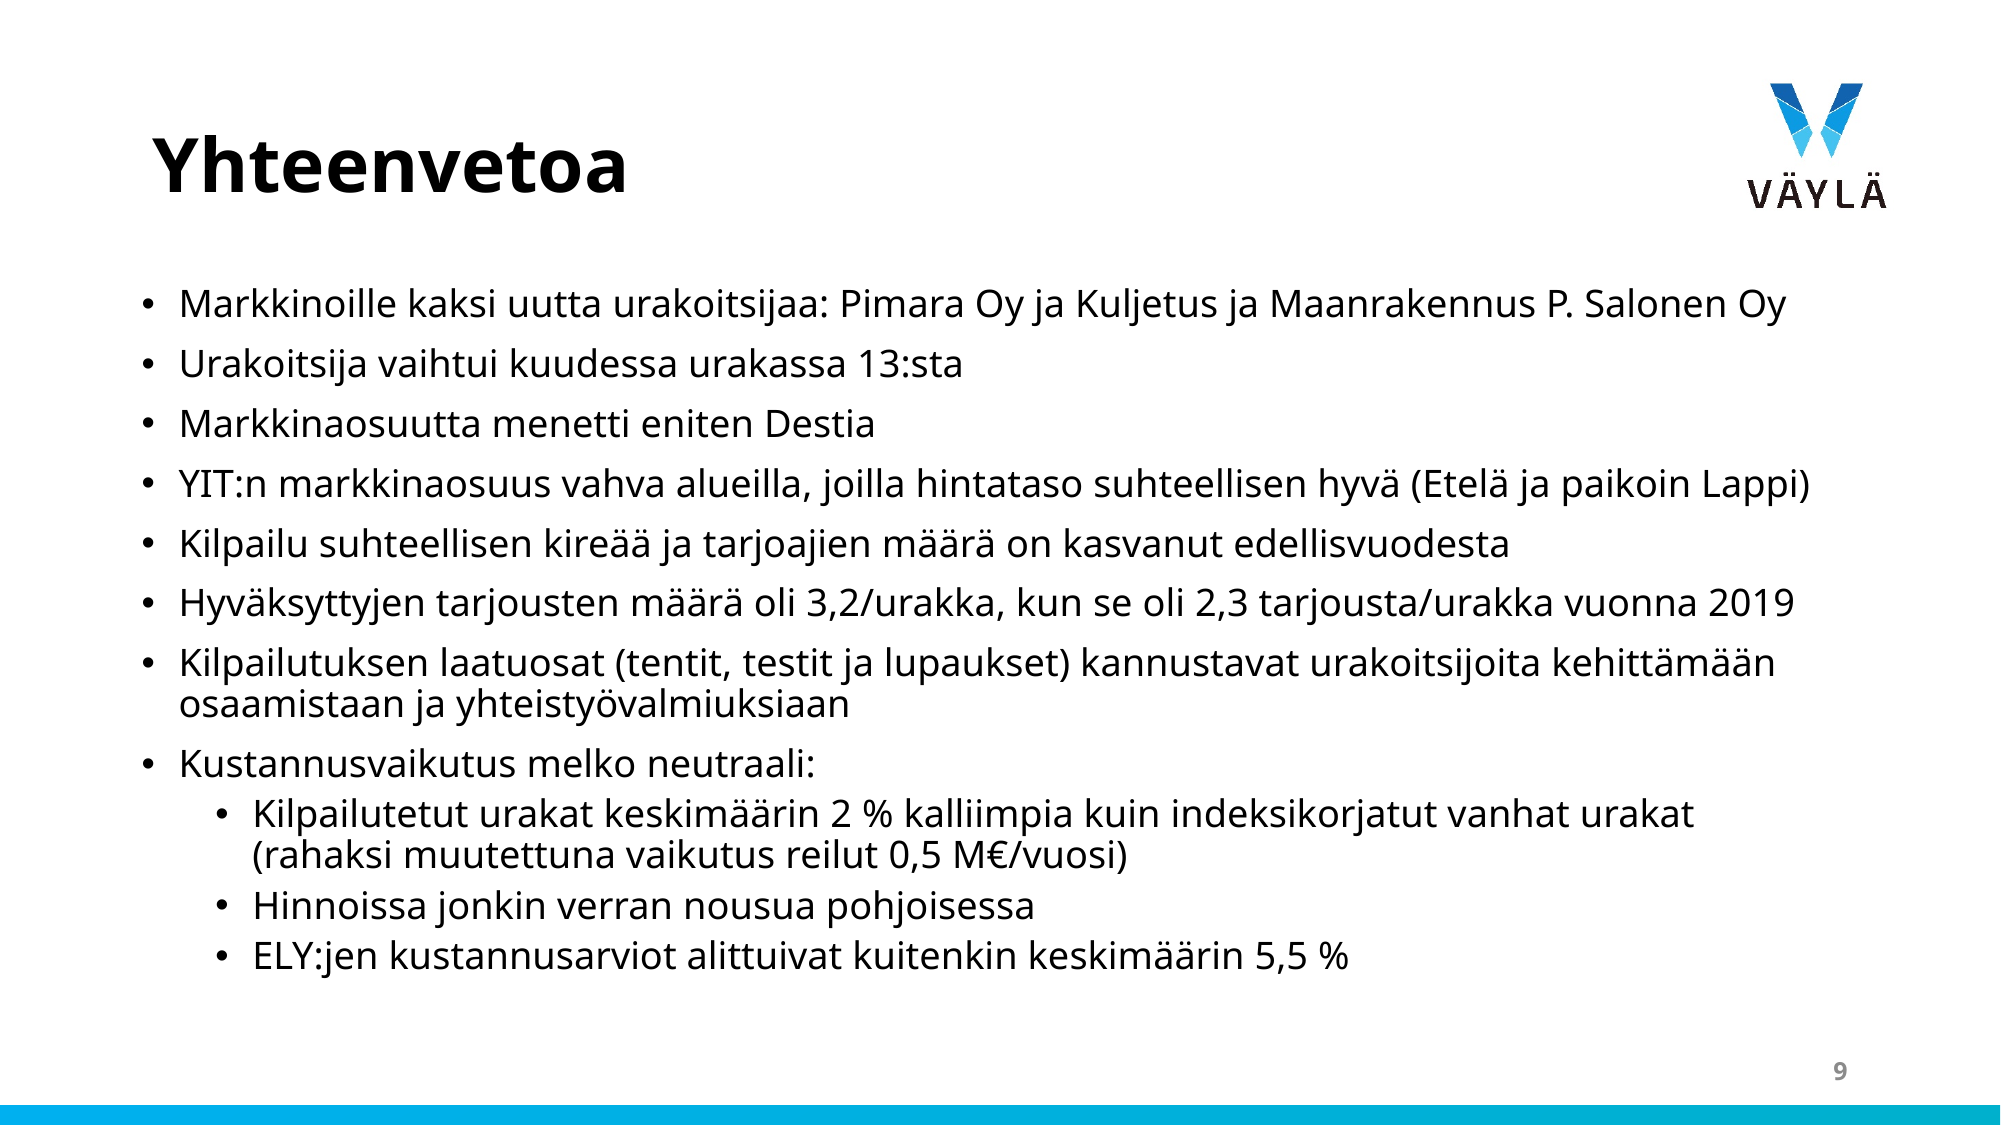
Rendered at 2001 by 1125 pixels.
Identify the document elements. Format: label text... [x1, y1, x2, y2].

picture [1718, 57, 1915, 234]
list Markkinoille kaksi uutta urakoitsijaa: Pimara Oy ja Kuljetus ja Maanrakennus P. Salonen Oy Urakoitsija vaihtui kuudessa urakassa 13:sta Markkinaosuutta menetti eniten Destia YIT:n markkinaosuus vahva alueilla, joilla hintataso suhteellisen hyvä (Etelä ja paikoin Lappi) Kilpailu suhteellisen kireää ja tarjoajien määrä on kasvanut edellisvuodesta Hyväksyttyjen tarjousten määrä oli 3,2/urakka, kun se oli 2,3 tarjousta/urakka vuonna 2019 Kilpailutuksen laatuosat (tentit, testit ja lupaukset) kannustavat urakoitsijoita kehittämään osaamistaan ja yhteistyövalmiuksiaan Kustannusvaikutus melko neutraali: Kilpailutetut urakat keskimäärin 2 % kalliimpia kuin indeksikorjatut vanhat urakat (rahaksi muutettuna vaikutus reilut 0,5 M€/vuosi) Hinnoissa jonkin verran nousua pohjoisessa ELY:jen kustannusarviot alittuivat kuitenkin keskimäärin 5,5 % [126, 277, 1847, 1016]
title Yhteenvetoa [137, 59, 1680, 277]
slide_number 9 [1777, 1042, 1863, 1103]
